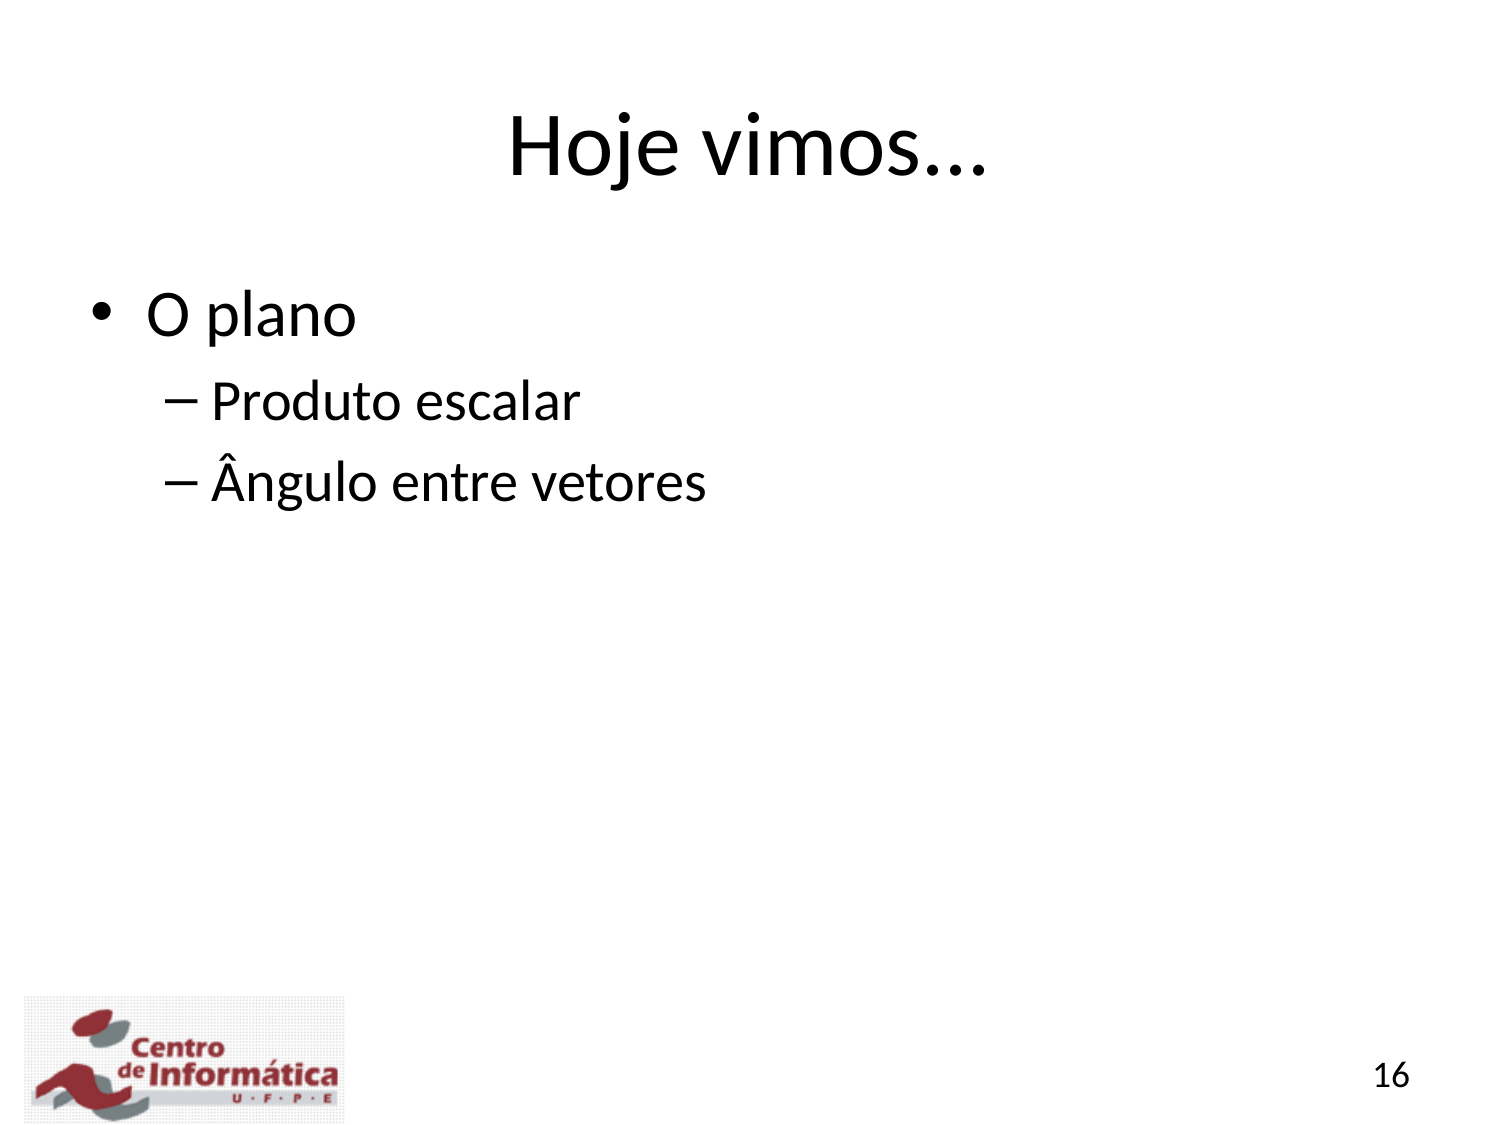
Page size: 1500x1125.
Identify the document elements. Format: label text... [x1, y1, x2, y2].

picture [23, 995, 346, 1125]
slide_number 16 [1074, 1042, 1425, 1103]
list O plano Produto escalar Ângulo entre vetores [75, 262, 1425, 1005]
title Hoje vimos... [75, 45, 1425, 233]
